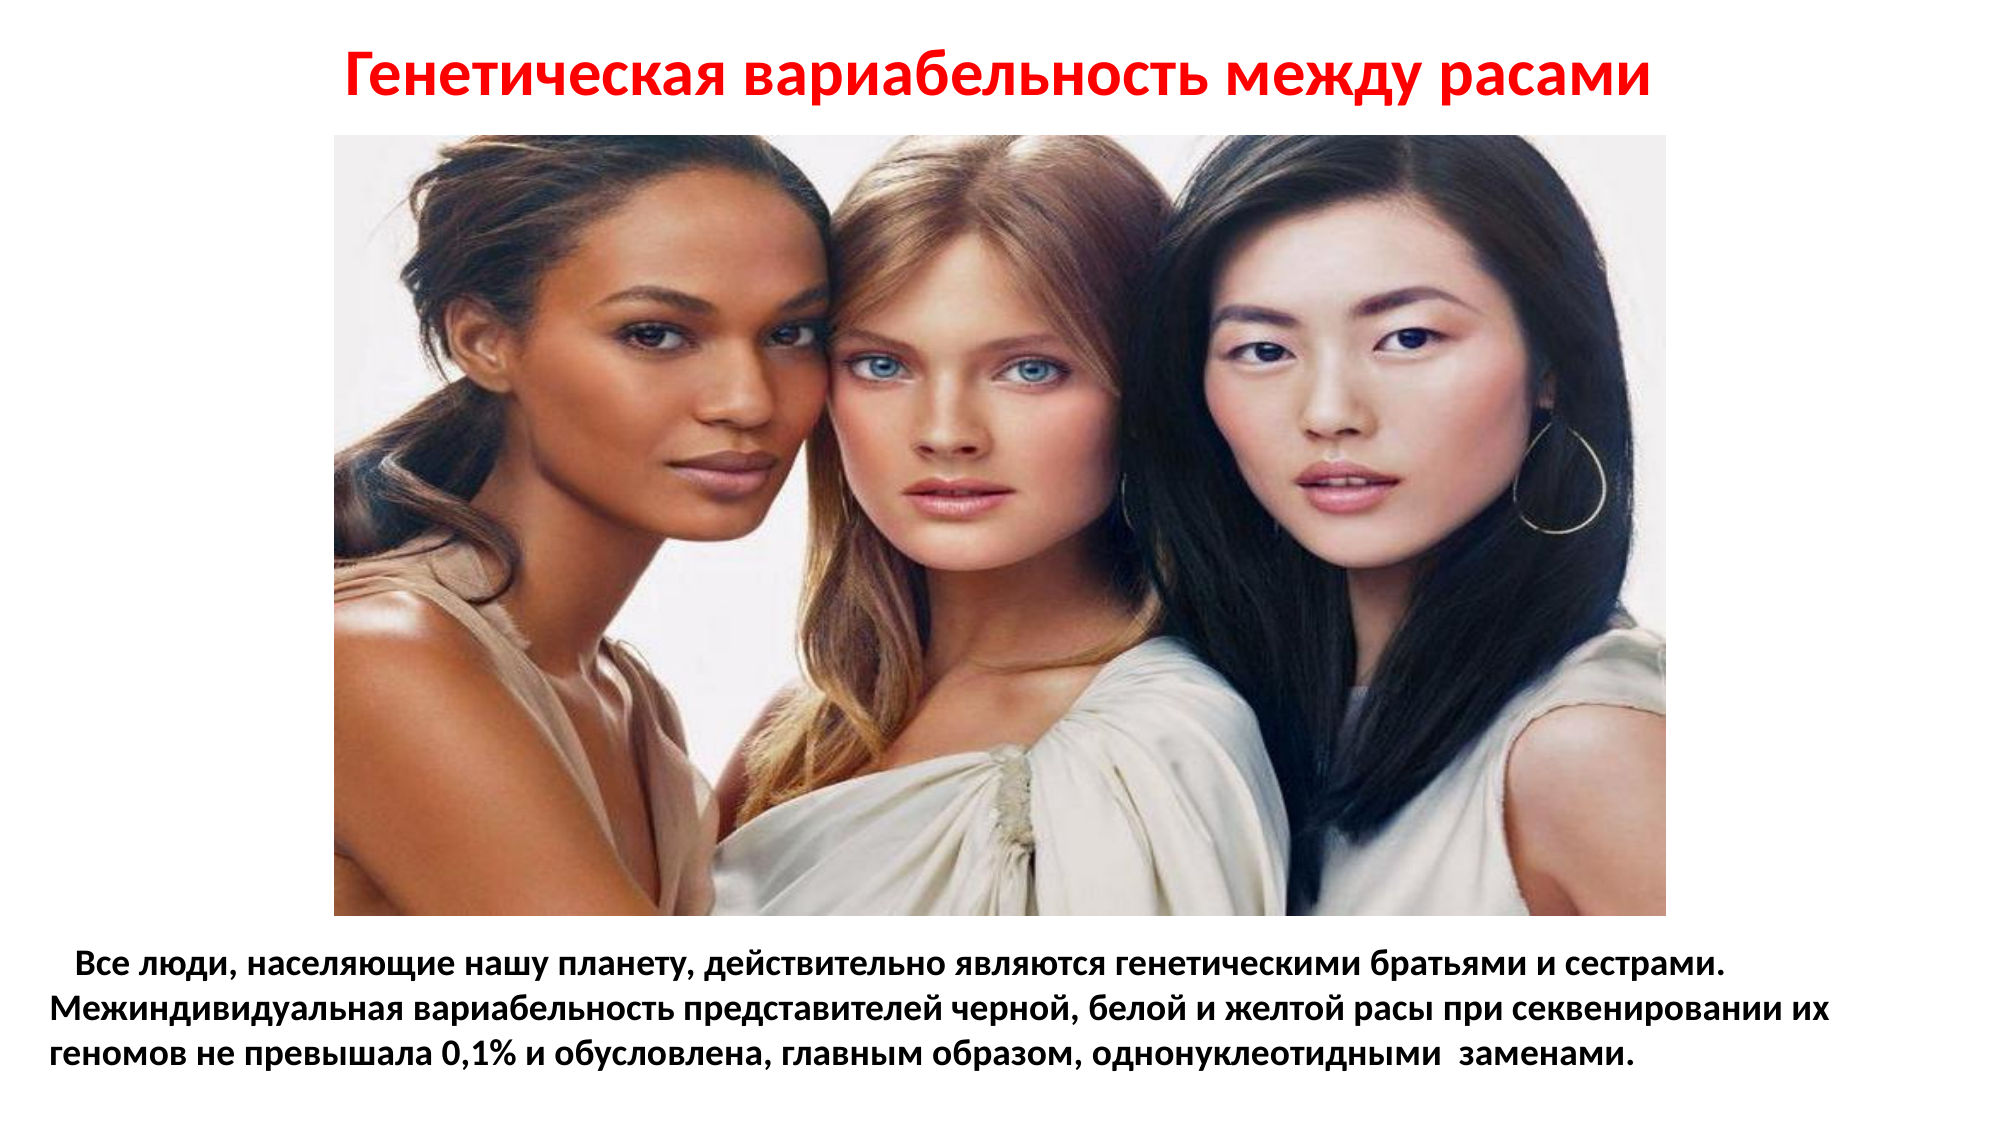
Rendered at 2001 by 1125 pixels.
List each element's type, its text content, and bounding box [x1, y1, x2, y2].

text_box Все люди, населяющие нашу планету, действительно являются генетическими братьями и сестрами. Межиндивидуальная вариабельность представителей черной, белой и желтой расы при секвенировании их геномов не превышала 0,1% и обусловлена, главным образом, однонуклеотидными заменами. [34, 930, 1971, 1080]
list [334, 135, 1666, 916]
title Генетическая вариабельность между расами [137, 0, 1863, 149]
